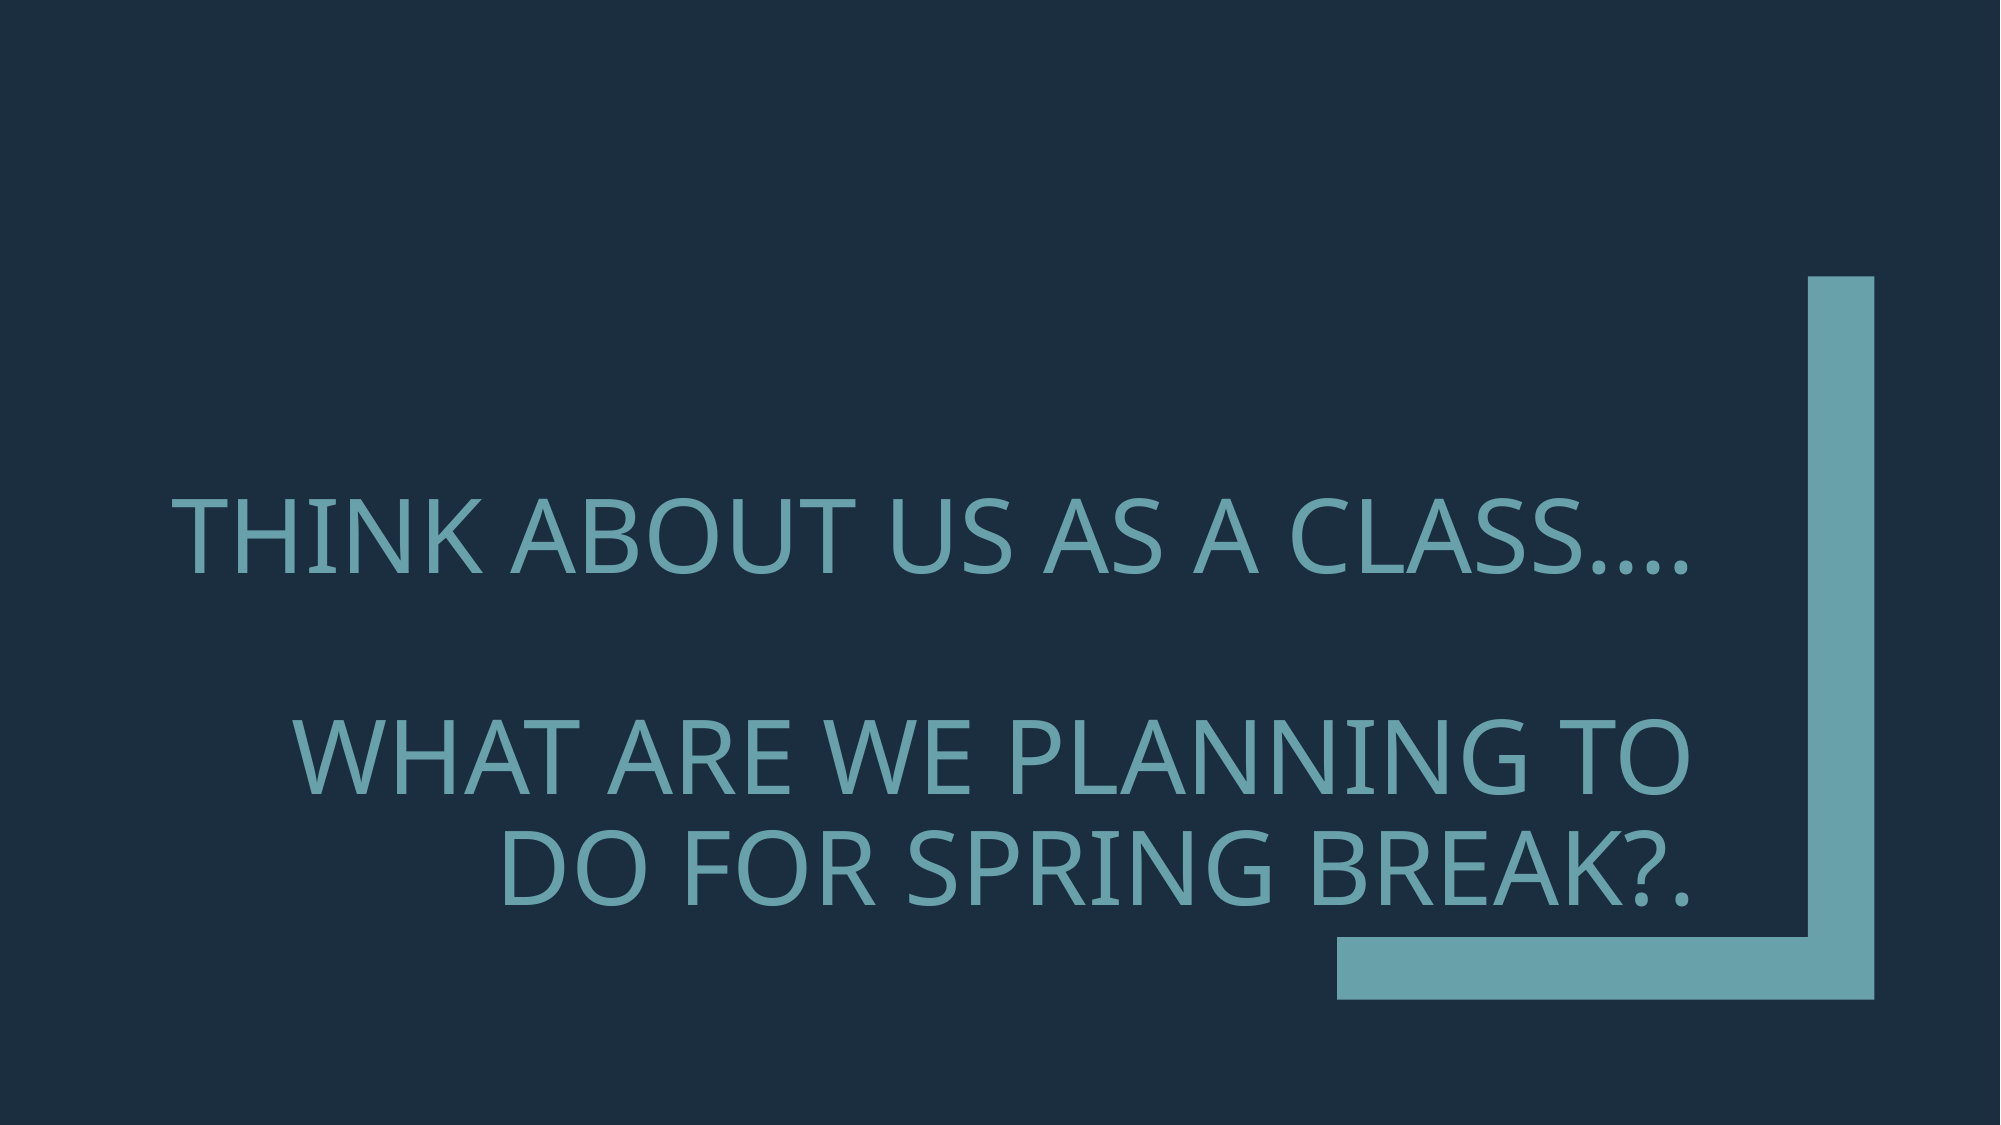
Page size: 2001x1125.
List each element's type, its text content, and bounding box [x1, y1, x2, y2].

title Think about us as a class…. What are we planning to do for Spring Break?. [134, 466, 1712, 935]
